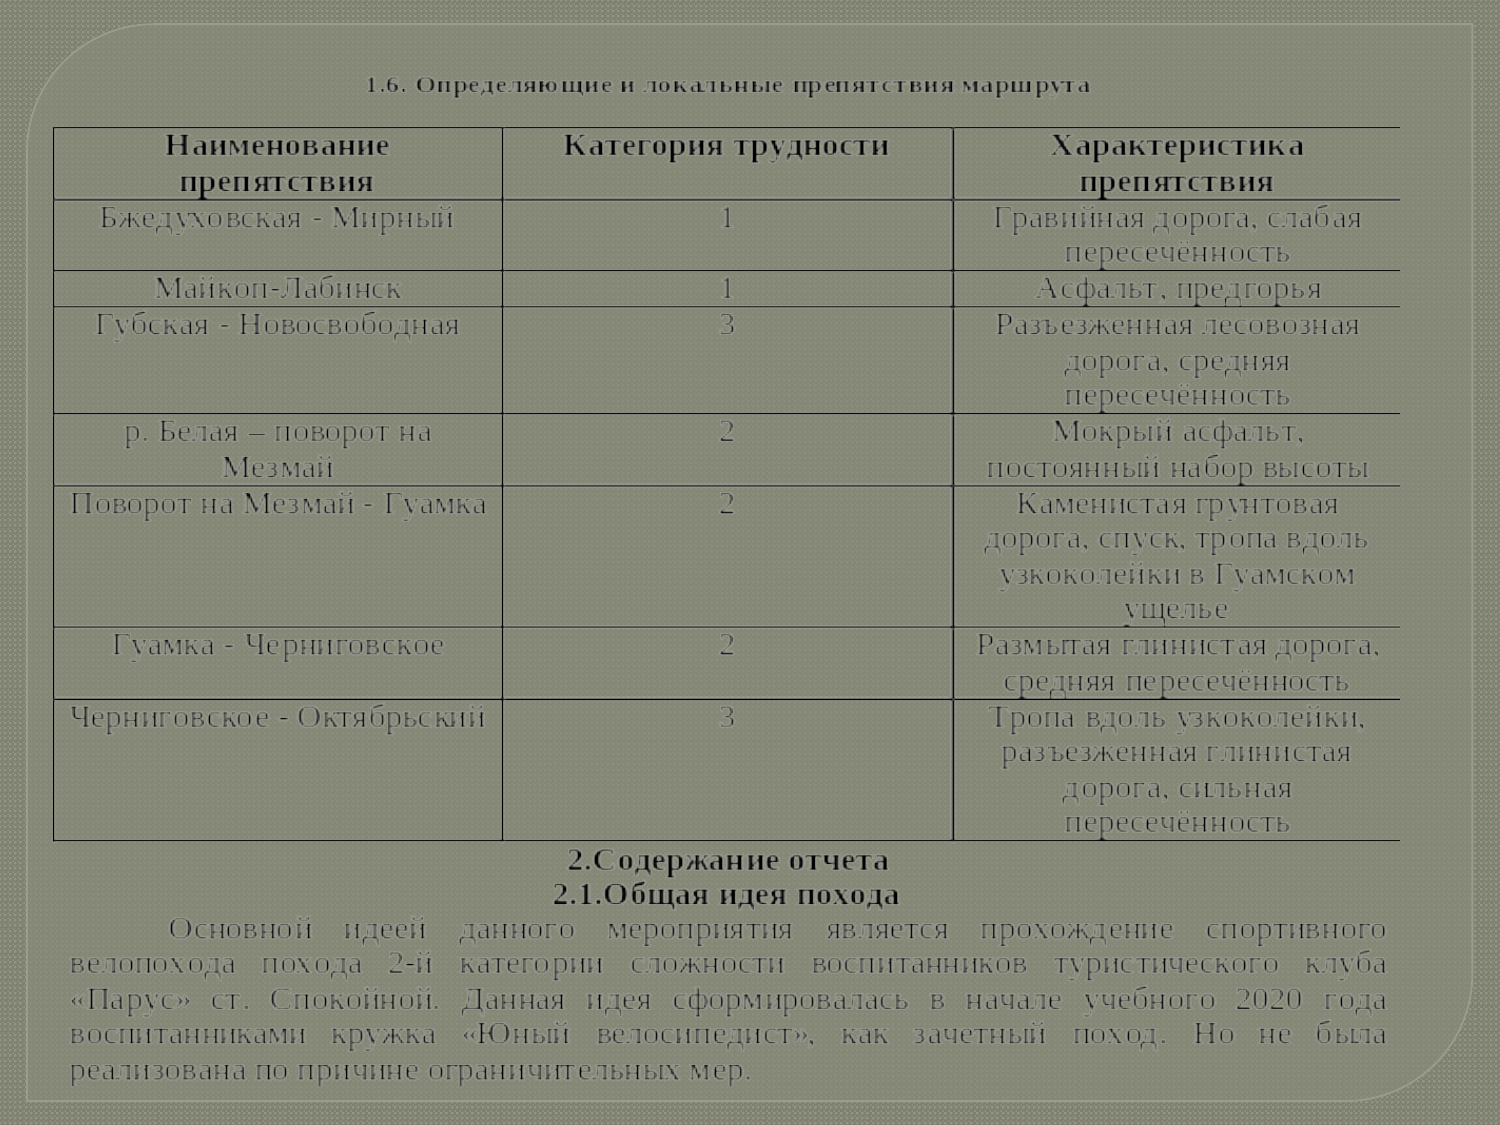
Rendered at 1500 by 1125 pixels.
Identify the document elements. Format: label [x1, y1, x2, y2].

picture [52, 68, 1400, 1087]
